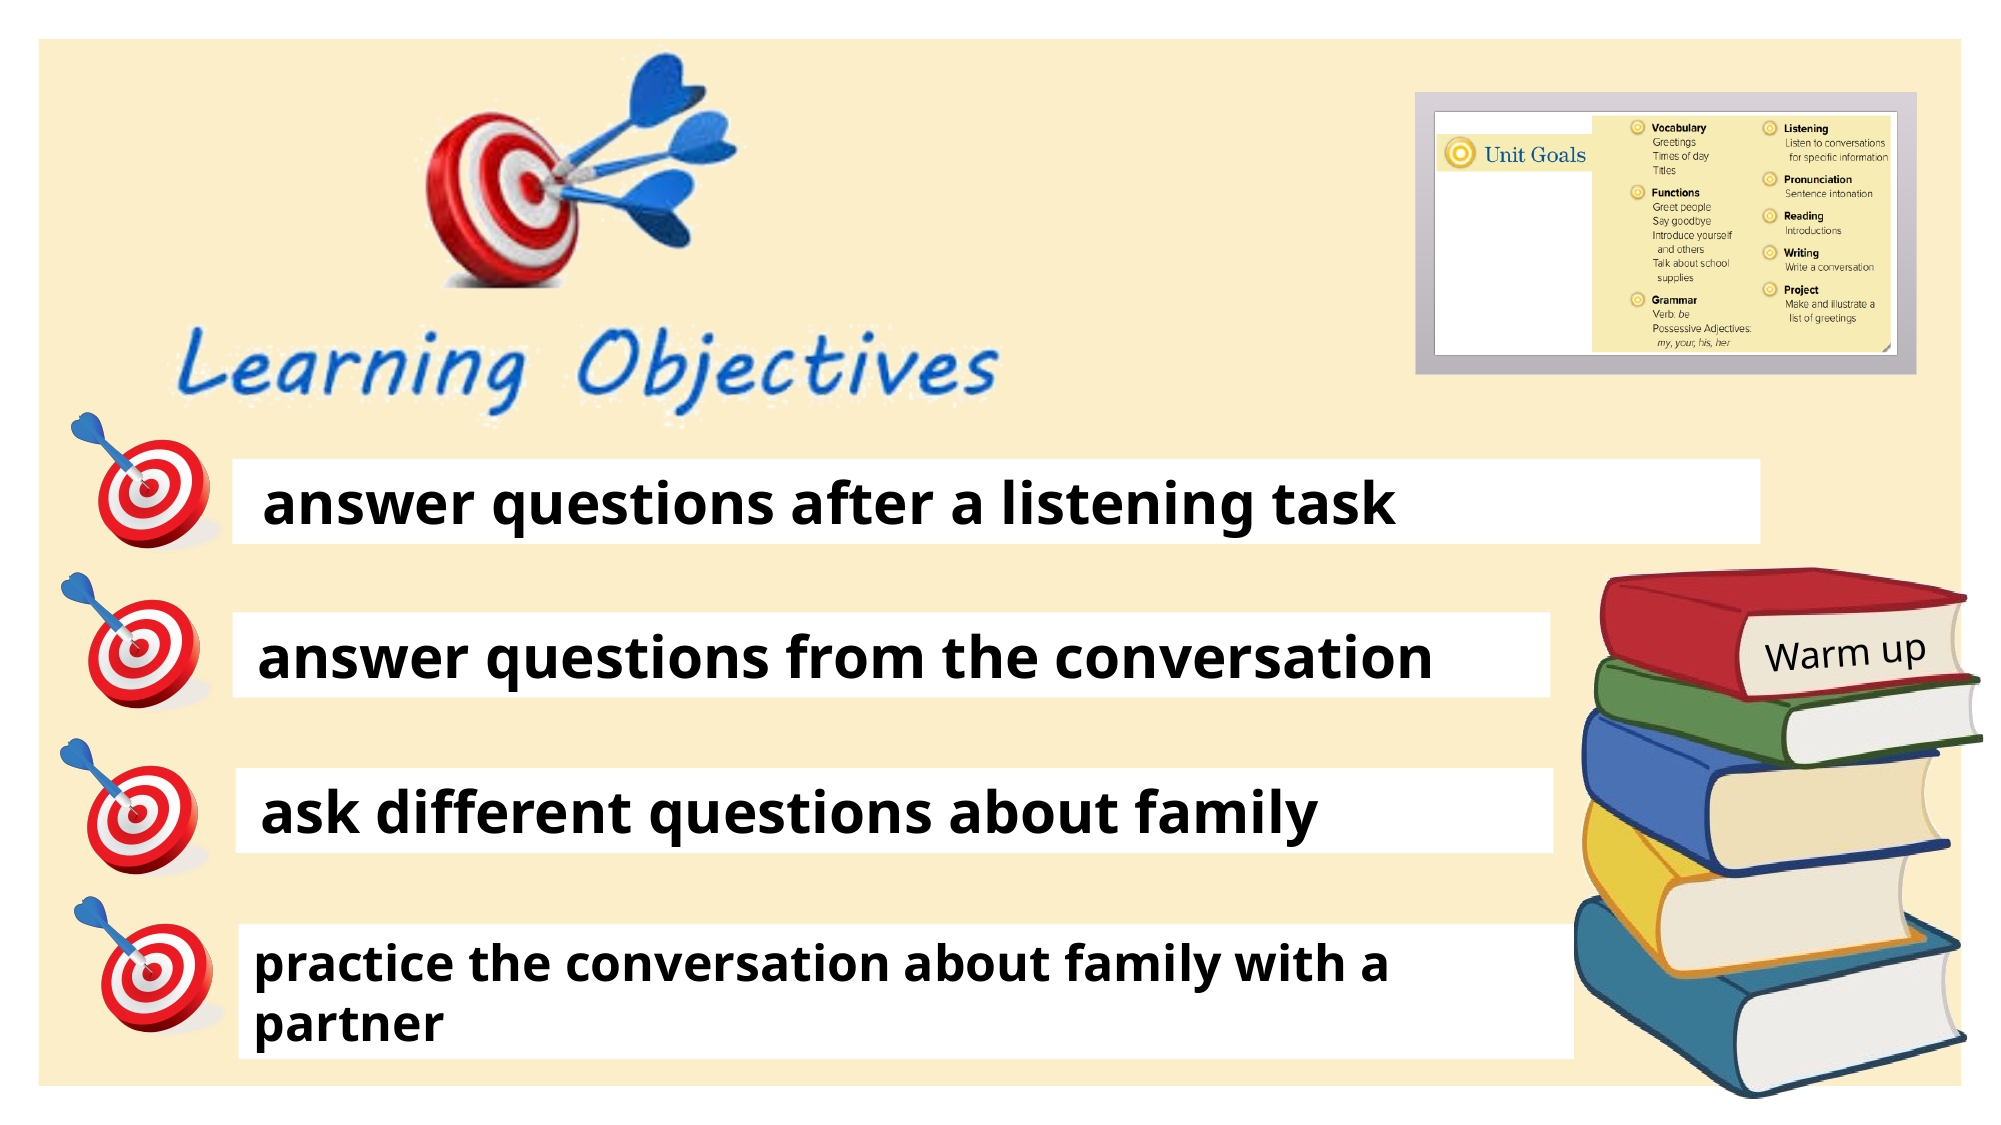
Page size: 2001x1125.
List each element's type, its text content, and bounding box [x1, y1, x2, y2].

picture [70, 35, 1019, 553]
text_box ask different questions about family [235, 768, 1554, 854]
picture [73, 896, 227, 1037]
text_box answer questions after a listening task [232, 458, 1761, 544]
picture [60, 572, 214, 713]
text_box answer questions from the conversation [232, 612, 1551, 698]
picture [58, 738, 212, 879]
picture [1416, 93, 1916, 374]
text_box practice the conversation about family with a partner [238, 923, 1568, 1059]
picture [1573, 562, 1984, 1103]
